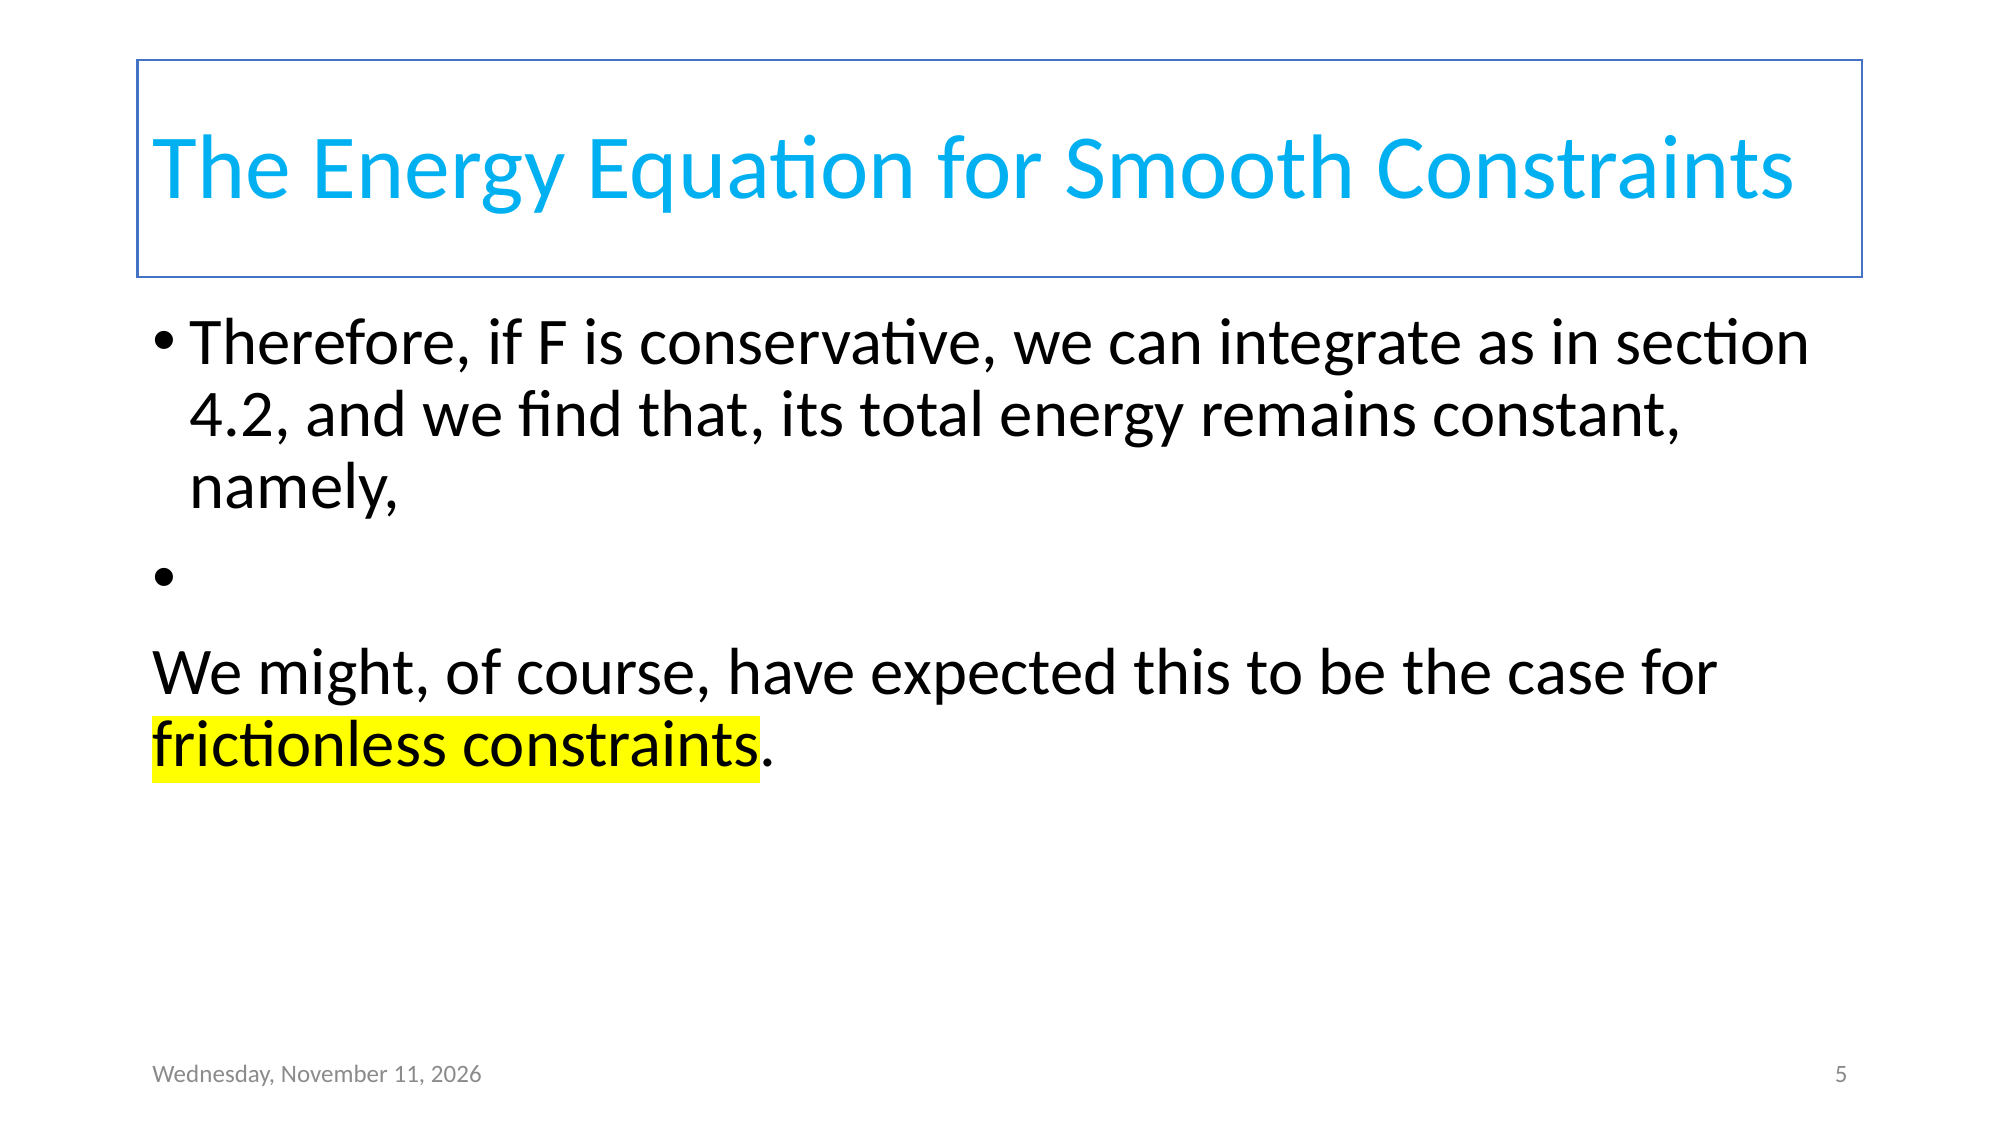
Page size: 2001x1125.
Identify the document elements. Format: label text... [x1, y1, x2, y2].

title The Energy Equation for Smooth Constraints [136, 59, 1863, 278]
slide_number 5 [1412, 1042, 1863, 1103]
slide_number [137, 1042, 588, 1103]
